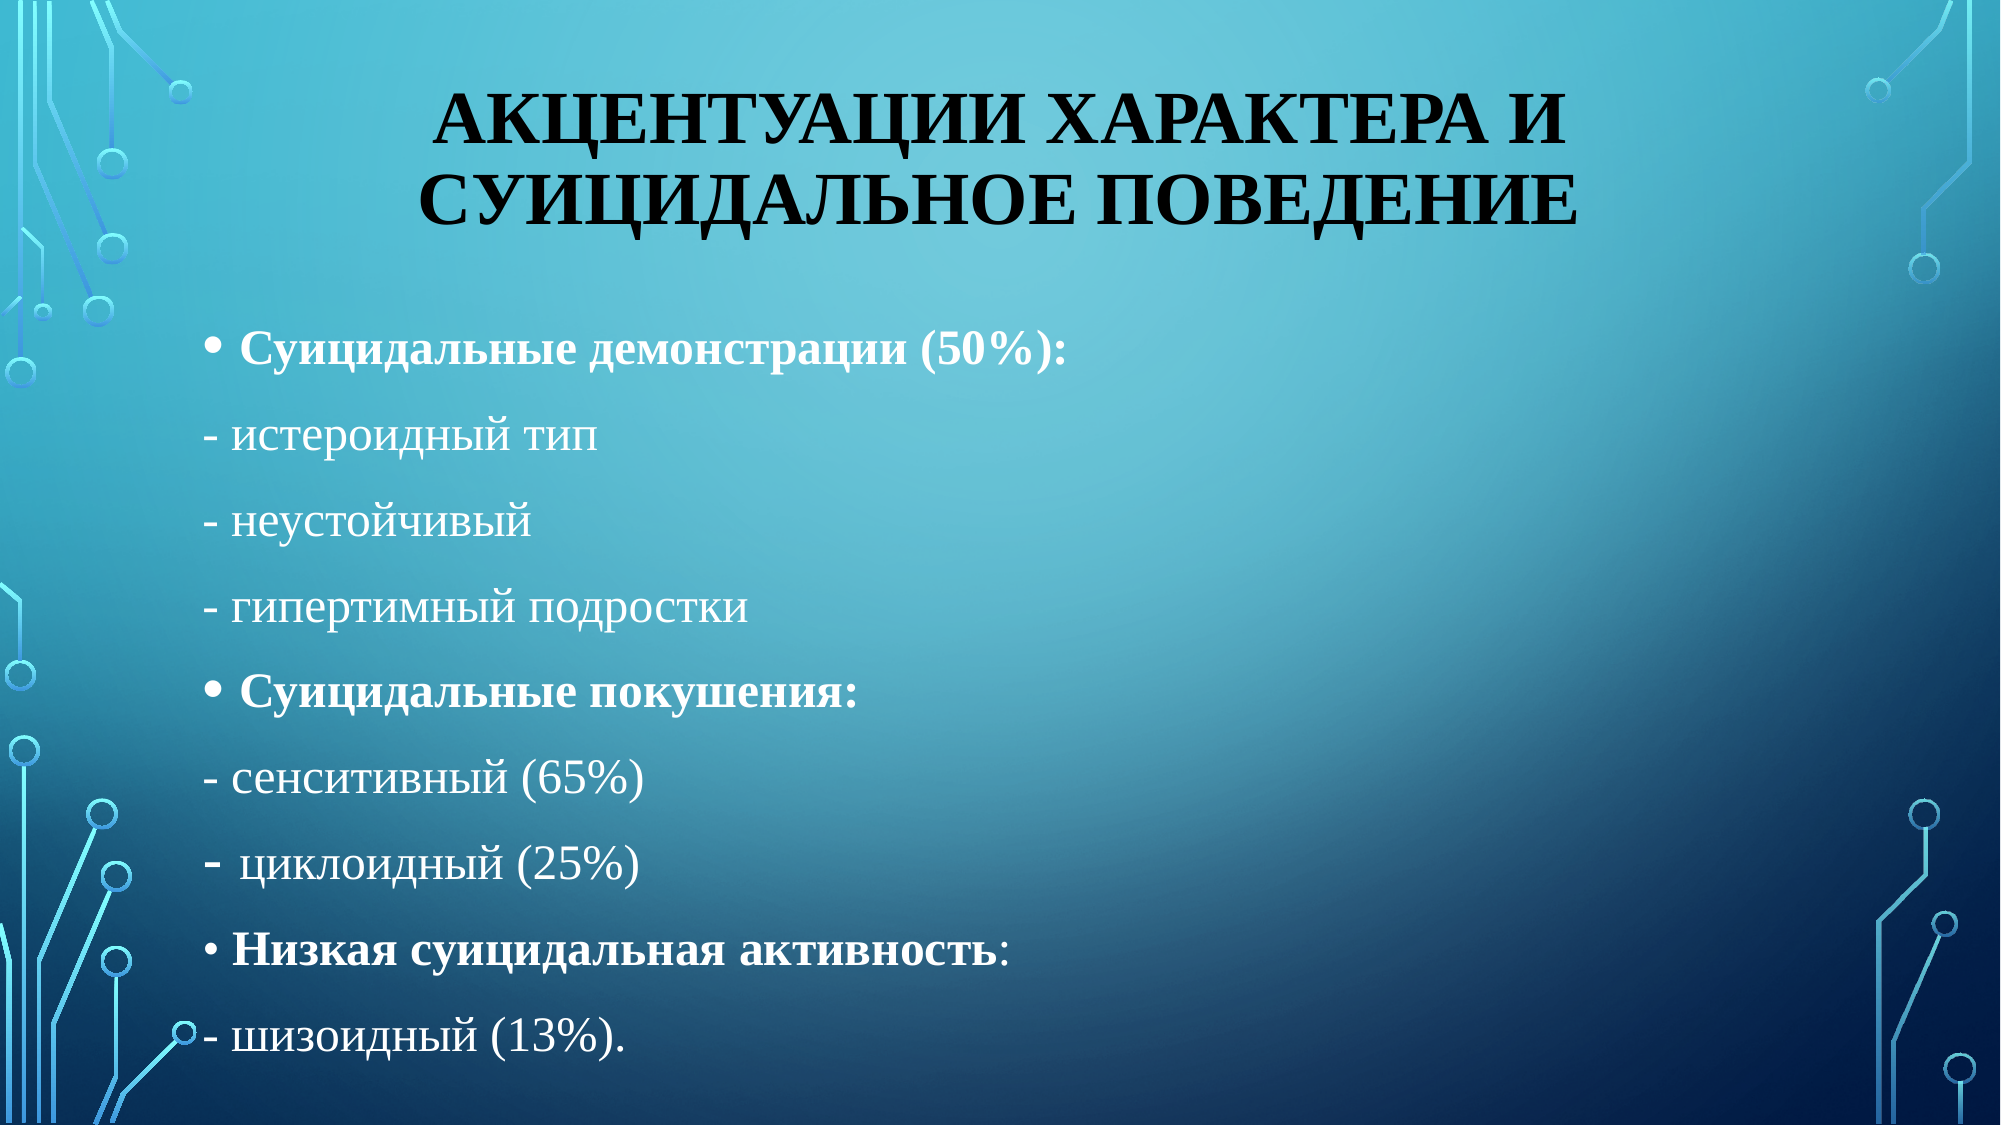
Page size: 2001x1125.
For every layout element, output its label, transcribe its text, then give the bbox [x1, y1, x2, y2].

list Суицидальные демонстрации (50%): - истероидный тип - неустойчивый - гипертимный подростки Суицидальные покушения: - сенситивный (65%) циклоидный (25%) • Низкая суицидальная активность: - шизоидный (13%). [187, 301, 1813, 1076]
title АКЦЕНТУАЦИИ ХАРАКТЕРА И СУИЦИДАЛЬНОЕ ПОВЕДЕНИЕ [187, 48, 1813, 271]
